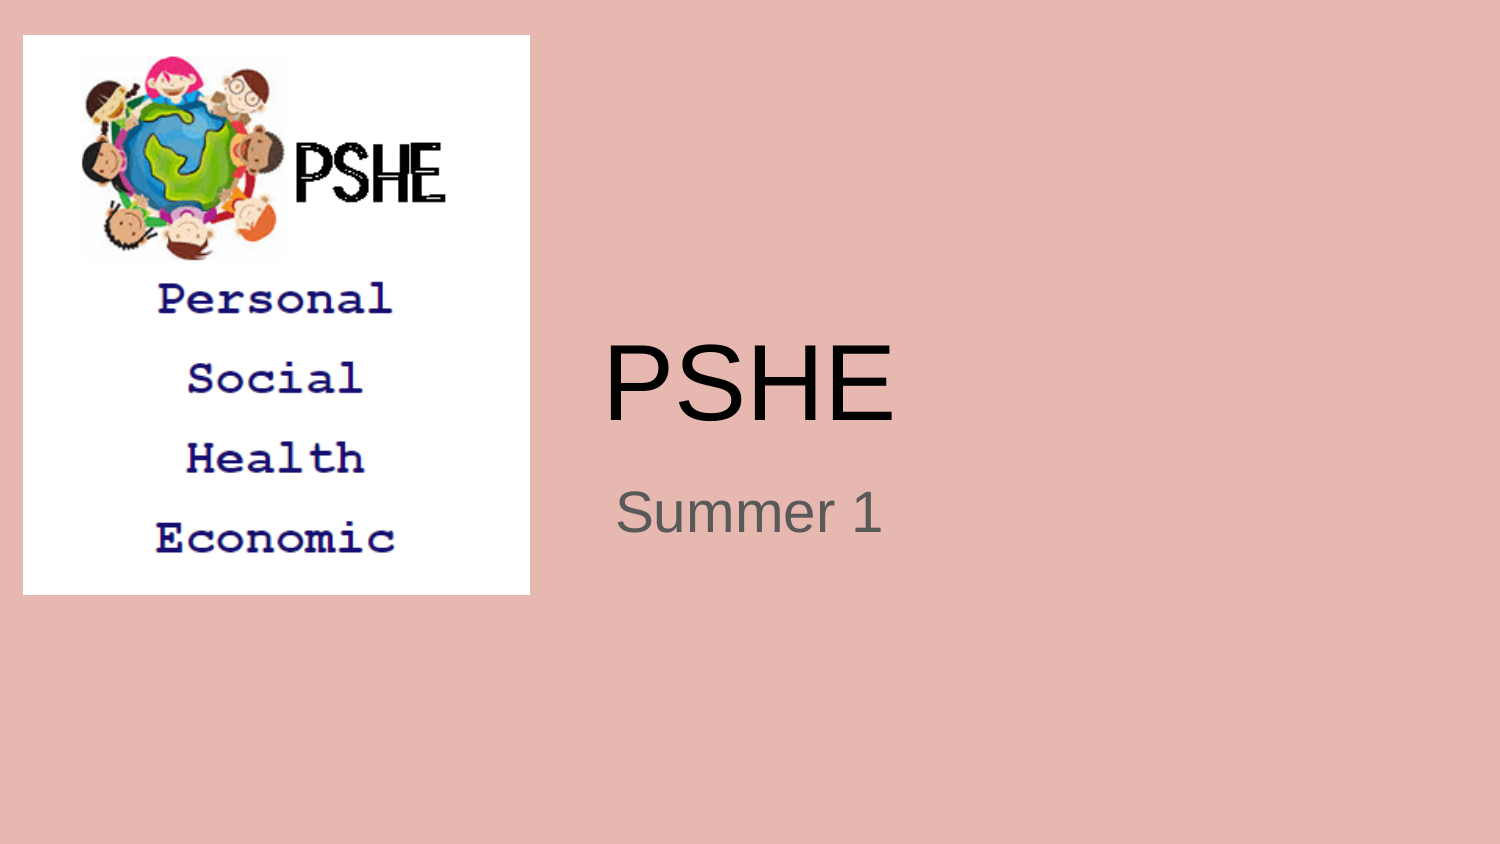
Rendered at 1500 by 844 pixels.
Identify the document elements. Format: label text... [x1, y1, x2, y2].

picture [22, 35, 530, 596]
subtitle Summer 1 [534, 464, 1449, 595]
title PSHE [535, 122, 1449, 459]
